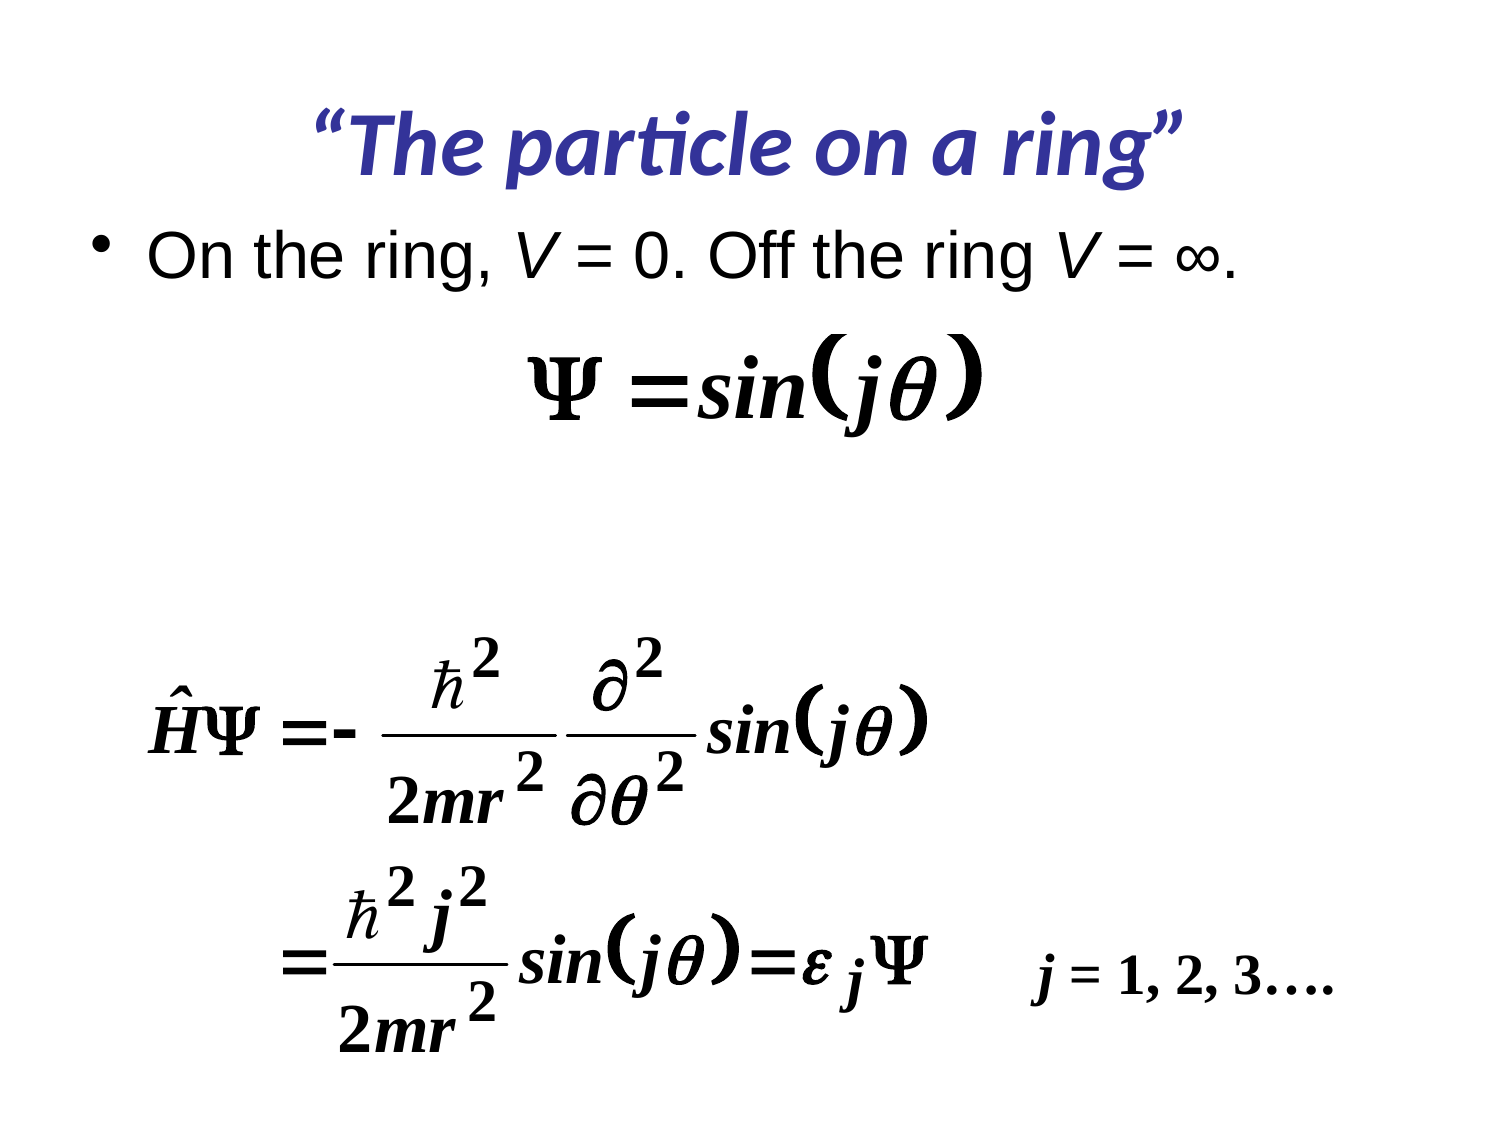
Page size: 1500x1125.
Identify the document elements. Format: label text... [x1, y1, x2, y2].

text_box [516, 333, 983, 458]
text_box j = 1, 2, 3…. [1023, 928, 1351, 1014]
title “The particle on a ring” [74, 44, 1426, 233]
text_box On the ring, V = 0. Off the ring V = ∞. [74, 203, 1425, 504]
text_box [135, 619, 939, 1067]
